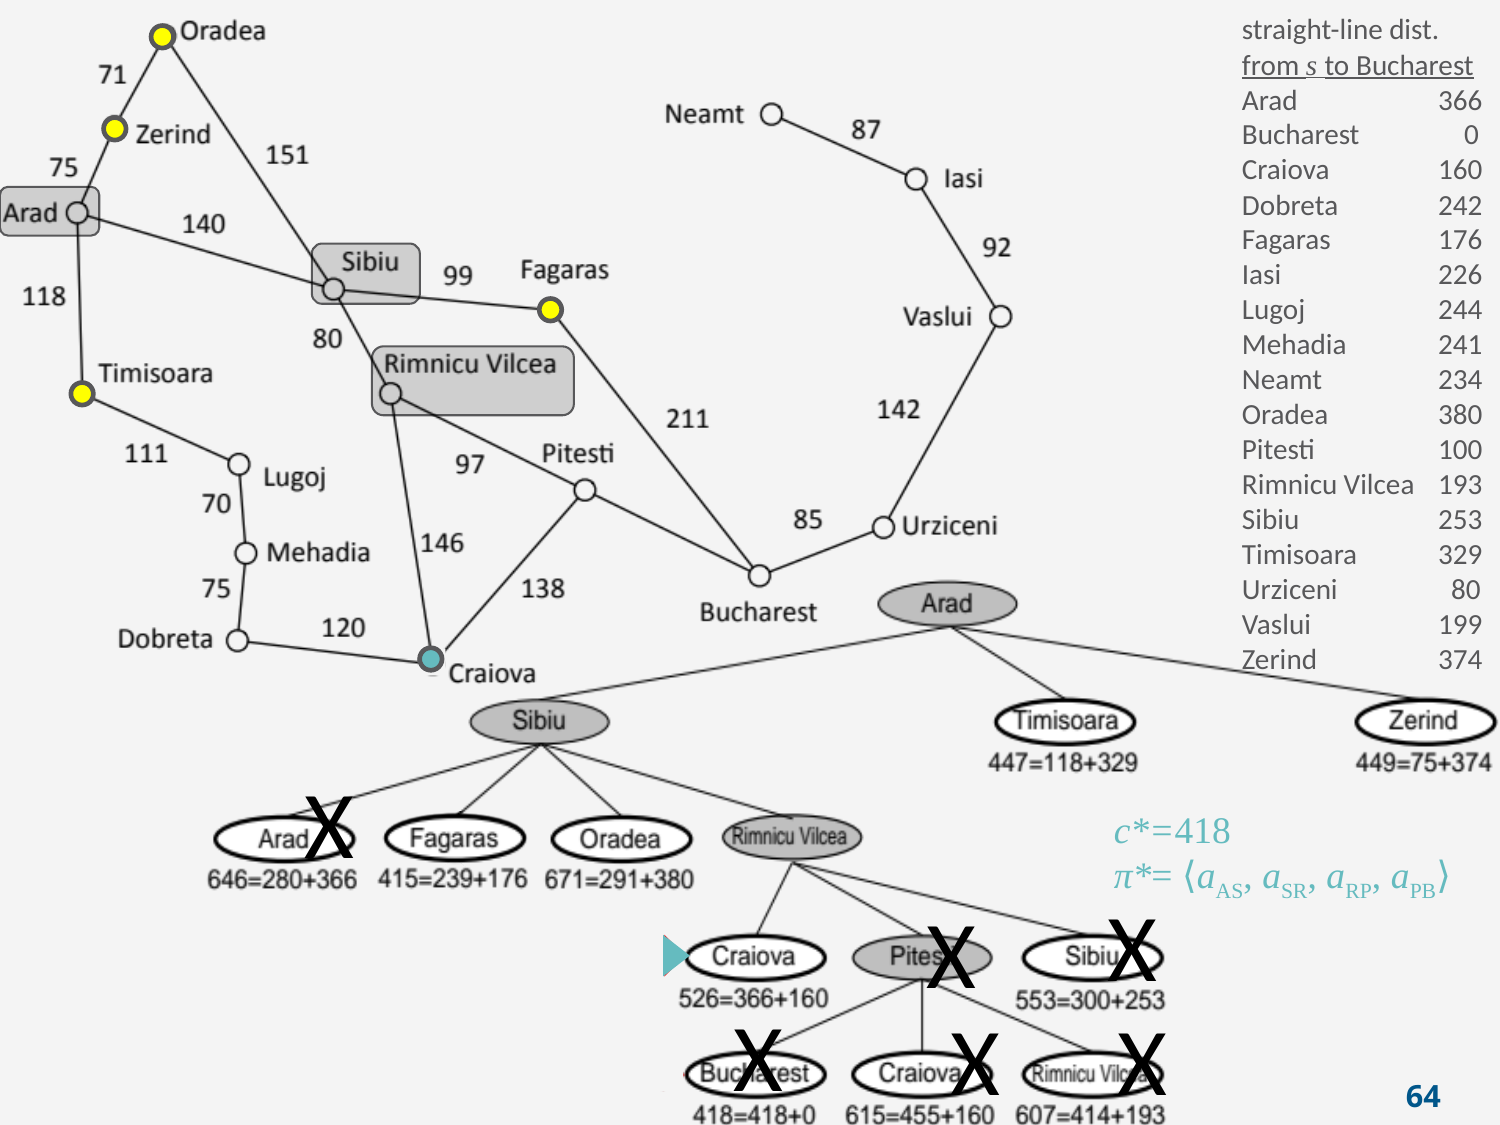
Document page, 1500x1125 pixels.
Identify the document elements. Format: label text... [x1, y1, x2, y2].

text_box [418, 647, 446, 676]
text_box straight-line dist. from s to Bucharest Arad 366 Bucharest 0 Craiova 160 Dobreta 242 Fagaras 176 Iasi 226 Lugoj 244 Mehadia 241 Neamt 234 Oradea 380 Pitesti 100 Rimnicu Vilcea 193 Sibiu 253 Timisoara 329 Urziceni 80 Vaslui 199 Zerind 374 [1227, 3, 1498, 561]
picture [0, 0, 1500, 1125]
